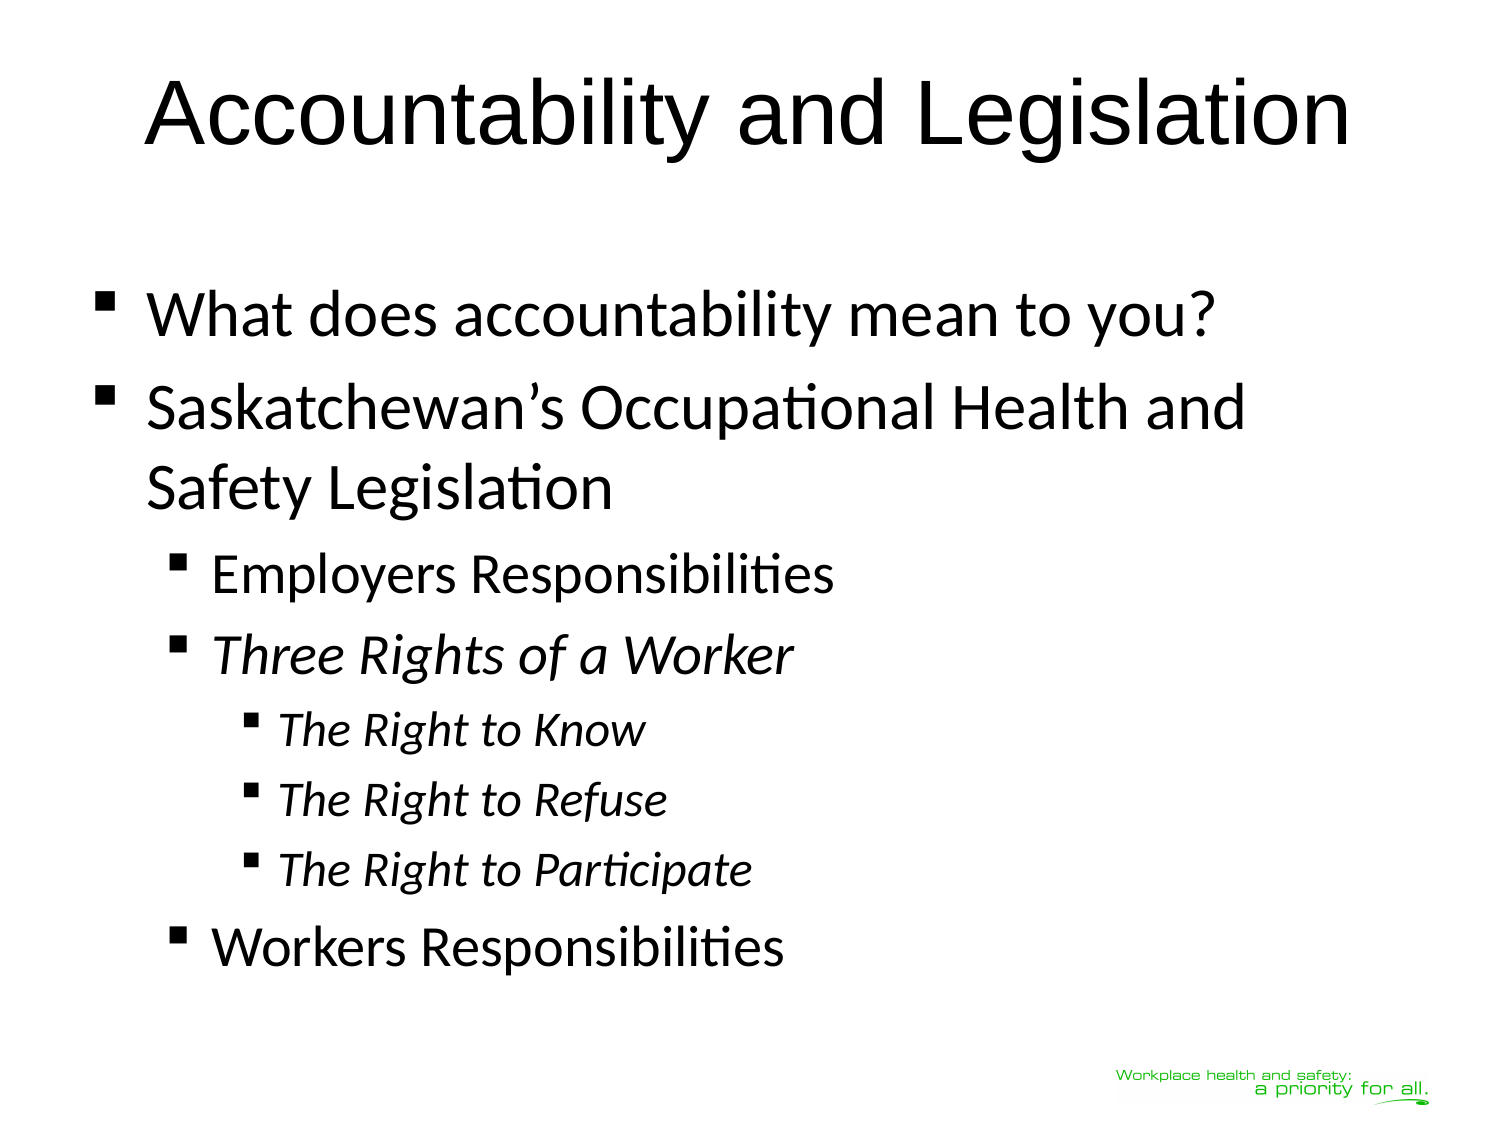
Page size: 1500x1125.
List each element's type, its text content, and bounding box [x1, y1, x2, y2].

list What does accountability mean to you? Saskatchewan’s Occupational Health and Safety Legislation Employers Responsibilities Three Rights of a Worker The Right to Know The Right to Refuse The Right to Participate Workers Responsibilities [75, 262, 1425, 1005]
title Accountability and Legislation [75, 45, 1425, 233]
picture [1115, 1069, 1429, 1105]
